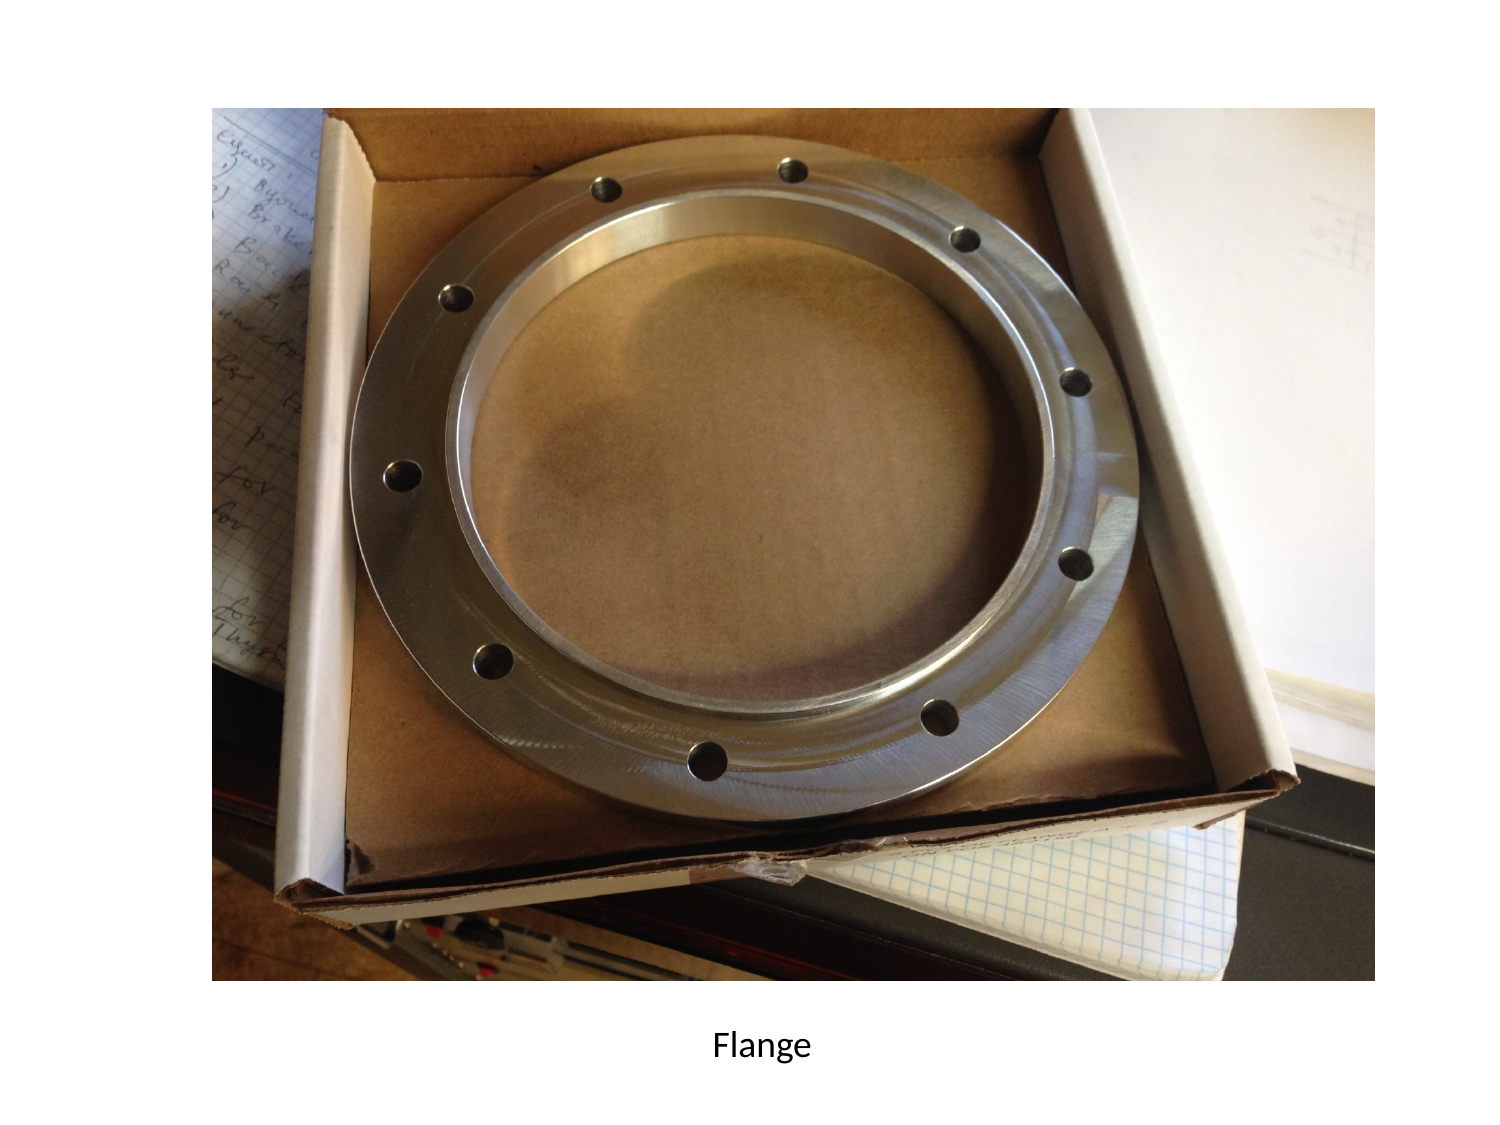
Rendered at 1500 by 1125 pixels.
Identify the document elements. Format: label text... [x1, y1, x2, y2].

picture [212, 108, 1376, 981]
text_box Flange [187, 1012, 1338, 1073]
